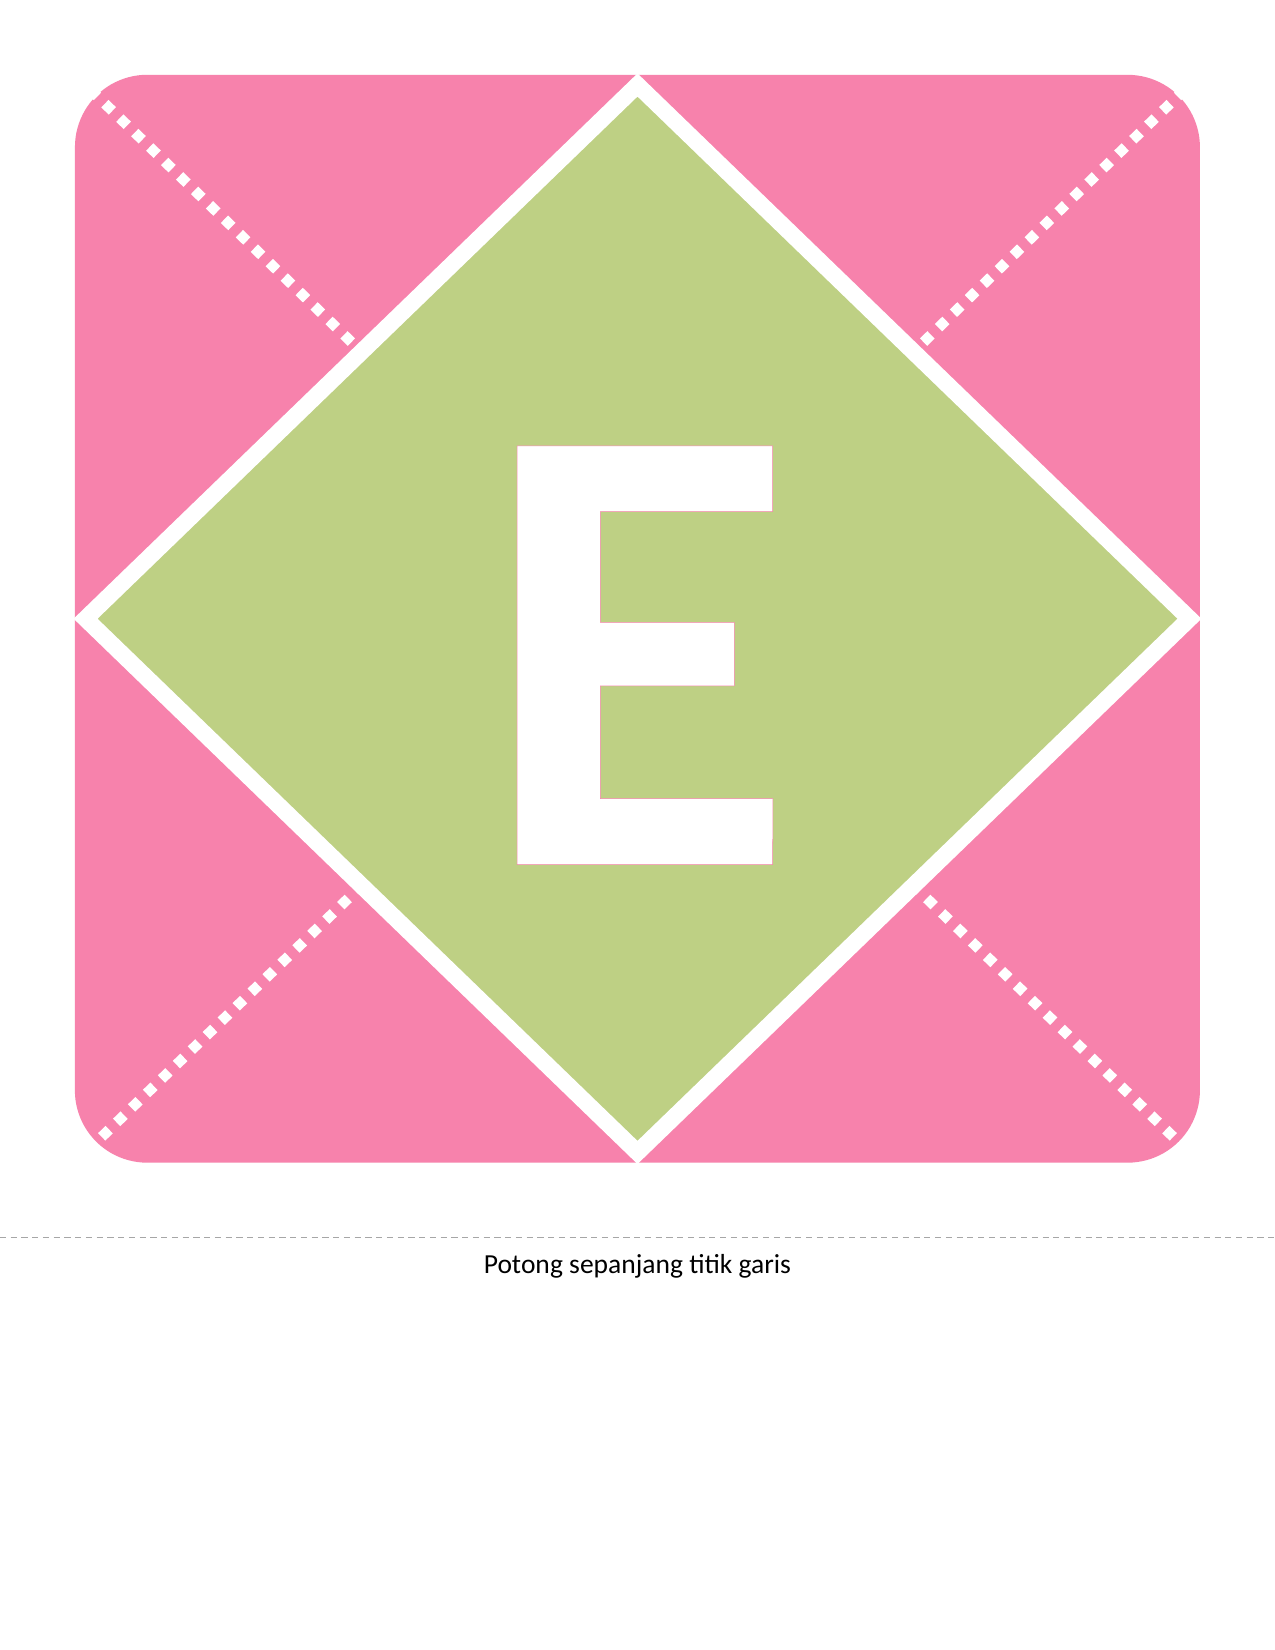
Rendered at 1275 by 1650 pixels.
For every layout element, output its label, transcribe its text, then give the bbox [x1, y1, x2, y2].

title E [159, 150, 1116, 1063]
